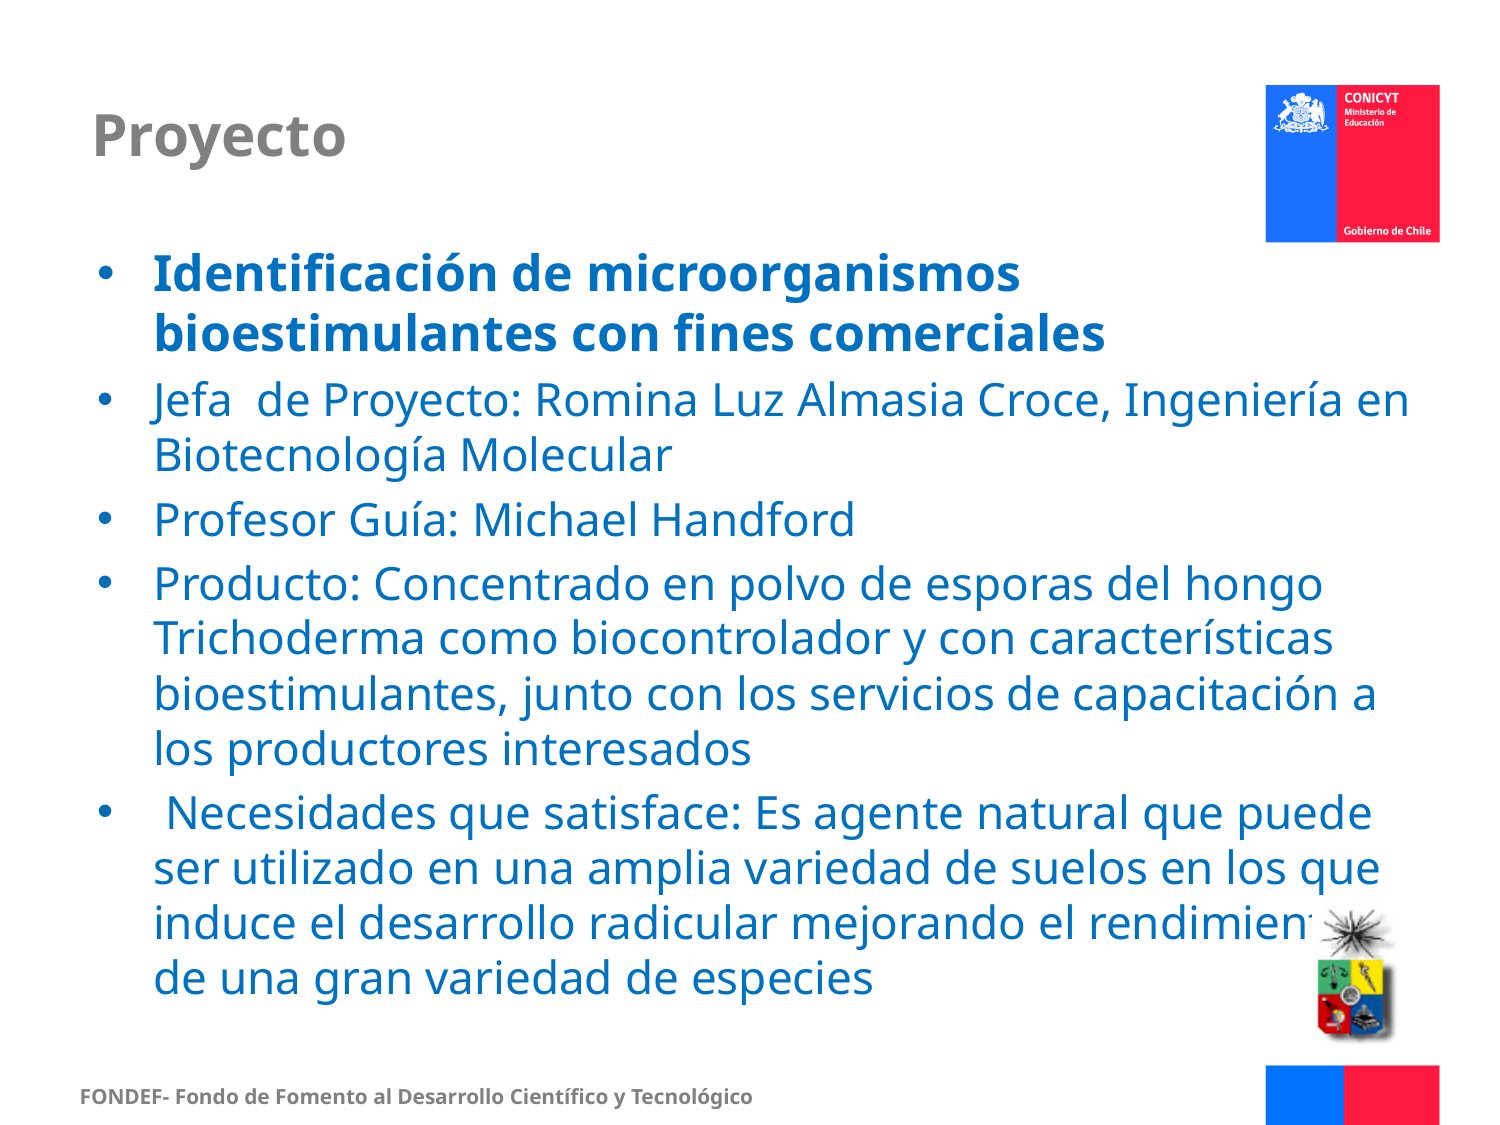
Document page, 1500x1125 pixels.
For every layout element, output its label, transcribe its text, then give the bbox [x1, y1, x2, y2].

text_box FONDEF- Fondo de Fomento al Desarrollo Científico y Tecnológico [64, 1076, 857, 1116]
picture [0, 0, 1500, 1125]
list Identificación de microorganismos bioestimulantes con fines comerciales Jefa de Proyecto: Romina Luz Almasia Croce, Ingeniería en Biotecnología Molecular Profesor Guía: Michael Handford Producto: Concentrado en polvo de esporas del hongo Trichoderma como biocontrolador y con características bioestimulantes, junto con los servicios de capacitación a los productores interesados Necesidades que satisface: Es agente natural que puede ser utilizado en una amplia variedad de suelos en los que induce el desarrollo radicular mejorando el rendimiento de una gran variedad de especies [82, 234, 1432, 1032]
title Proyecto [76, 79, 1248, 268]
